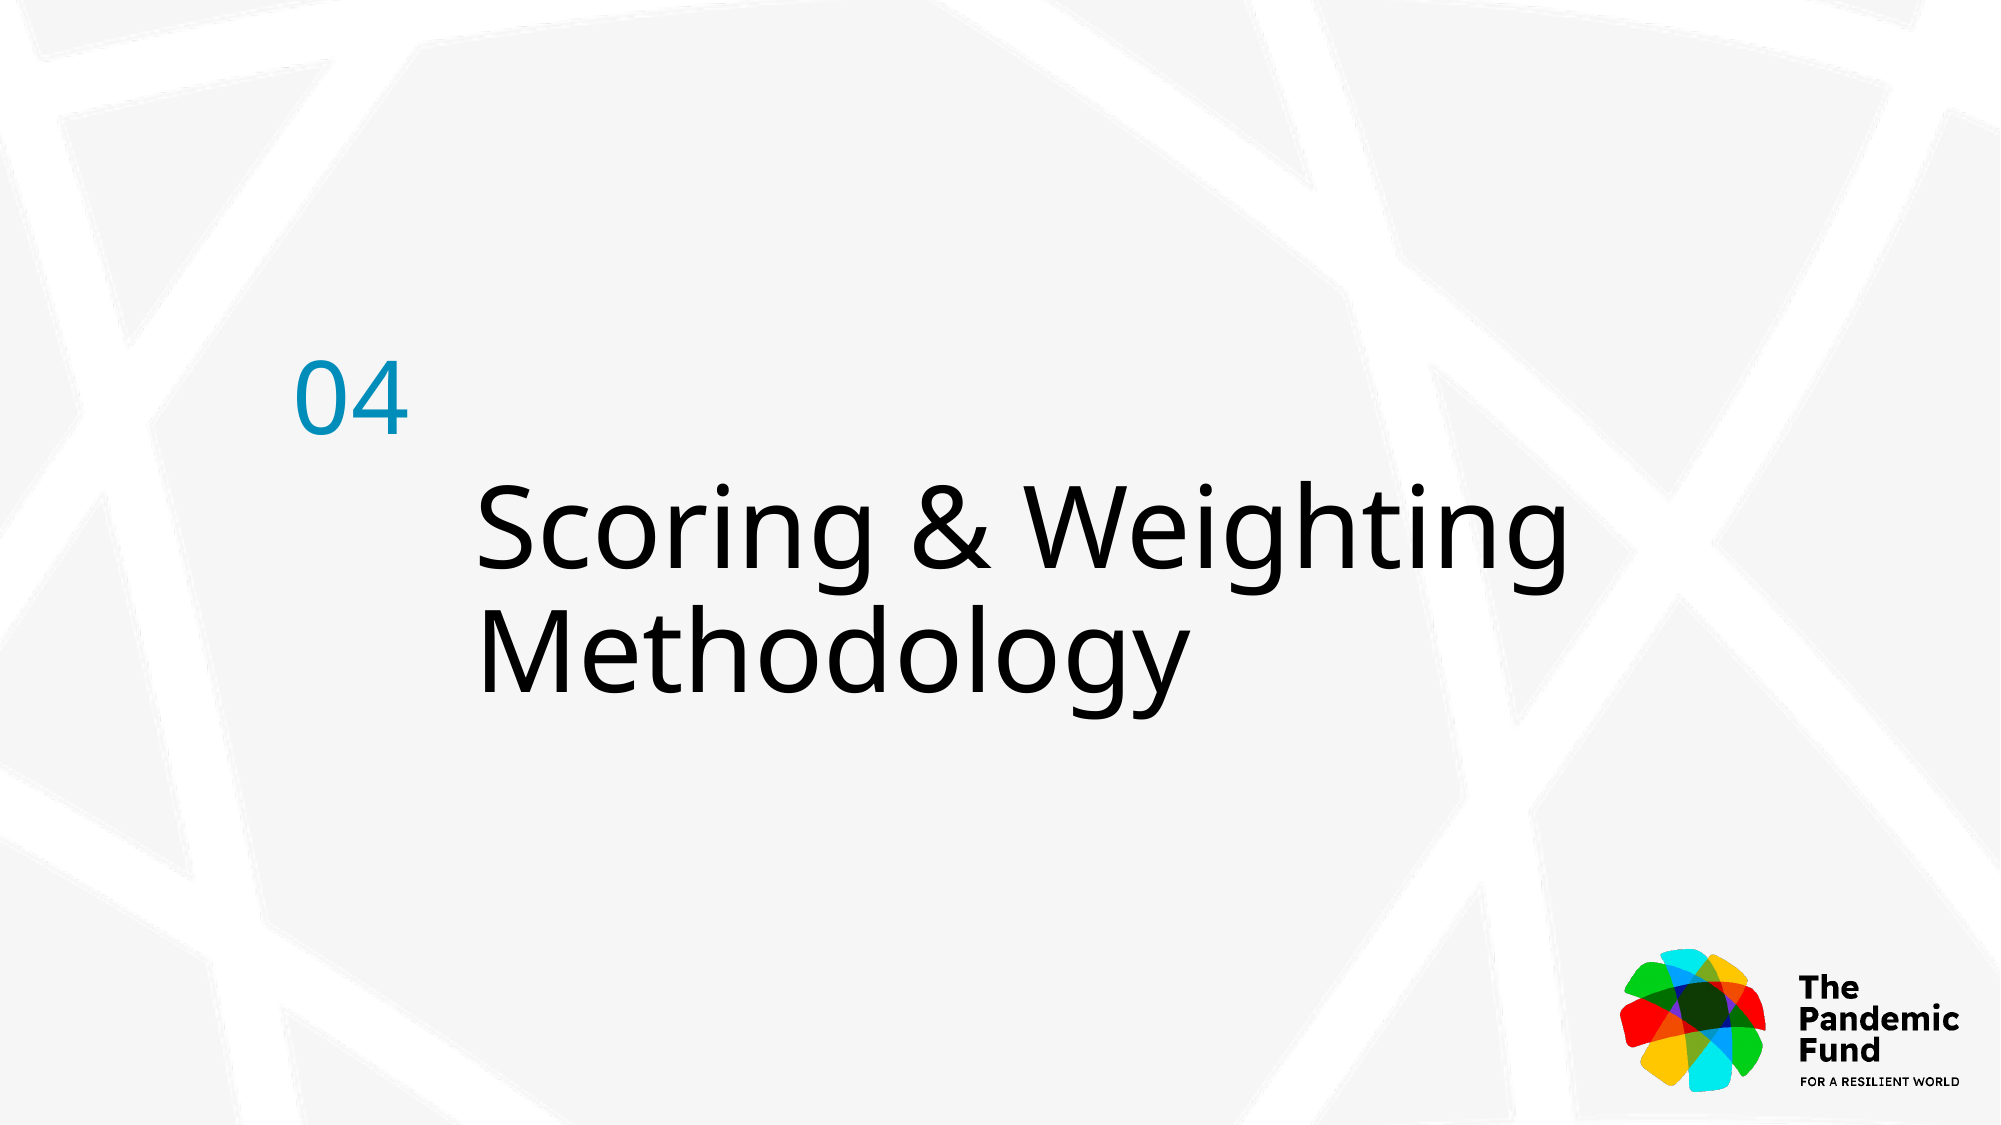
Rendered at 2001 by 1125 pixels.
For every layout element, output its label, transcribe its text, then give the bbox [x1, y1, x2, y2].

list 04 [228, 339, 474, 466]
picture [0, 0, 2000, 1125]
title Scoring & Weighting Methodology [459, 256, 1707, 725]
